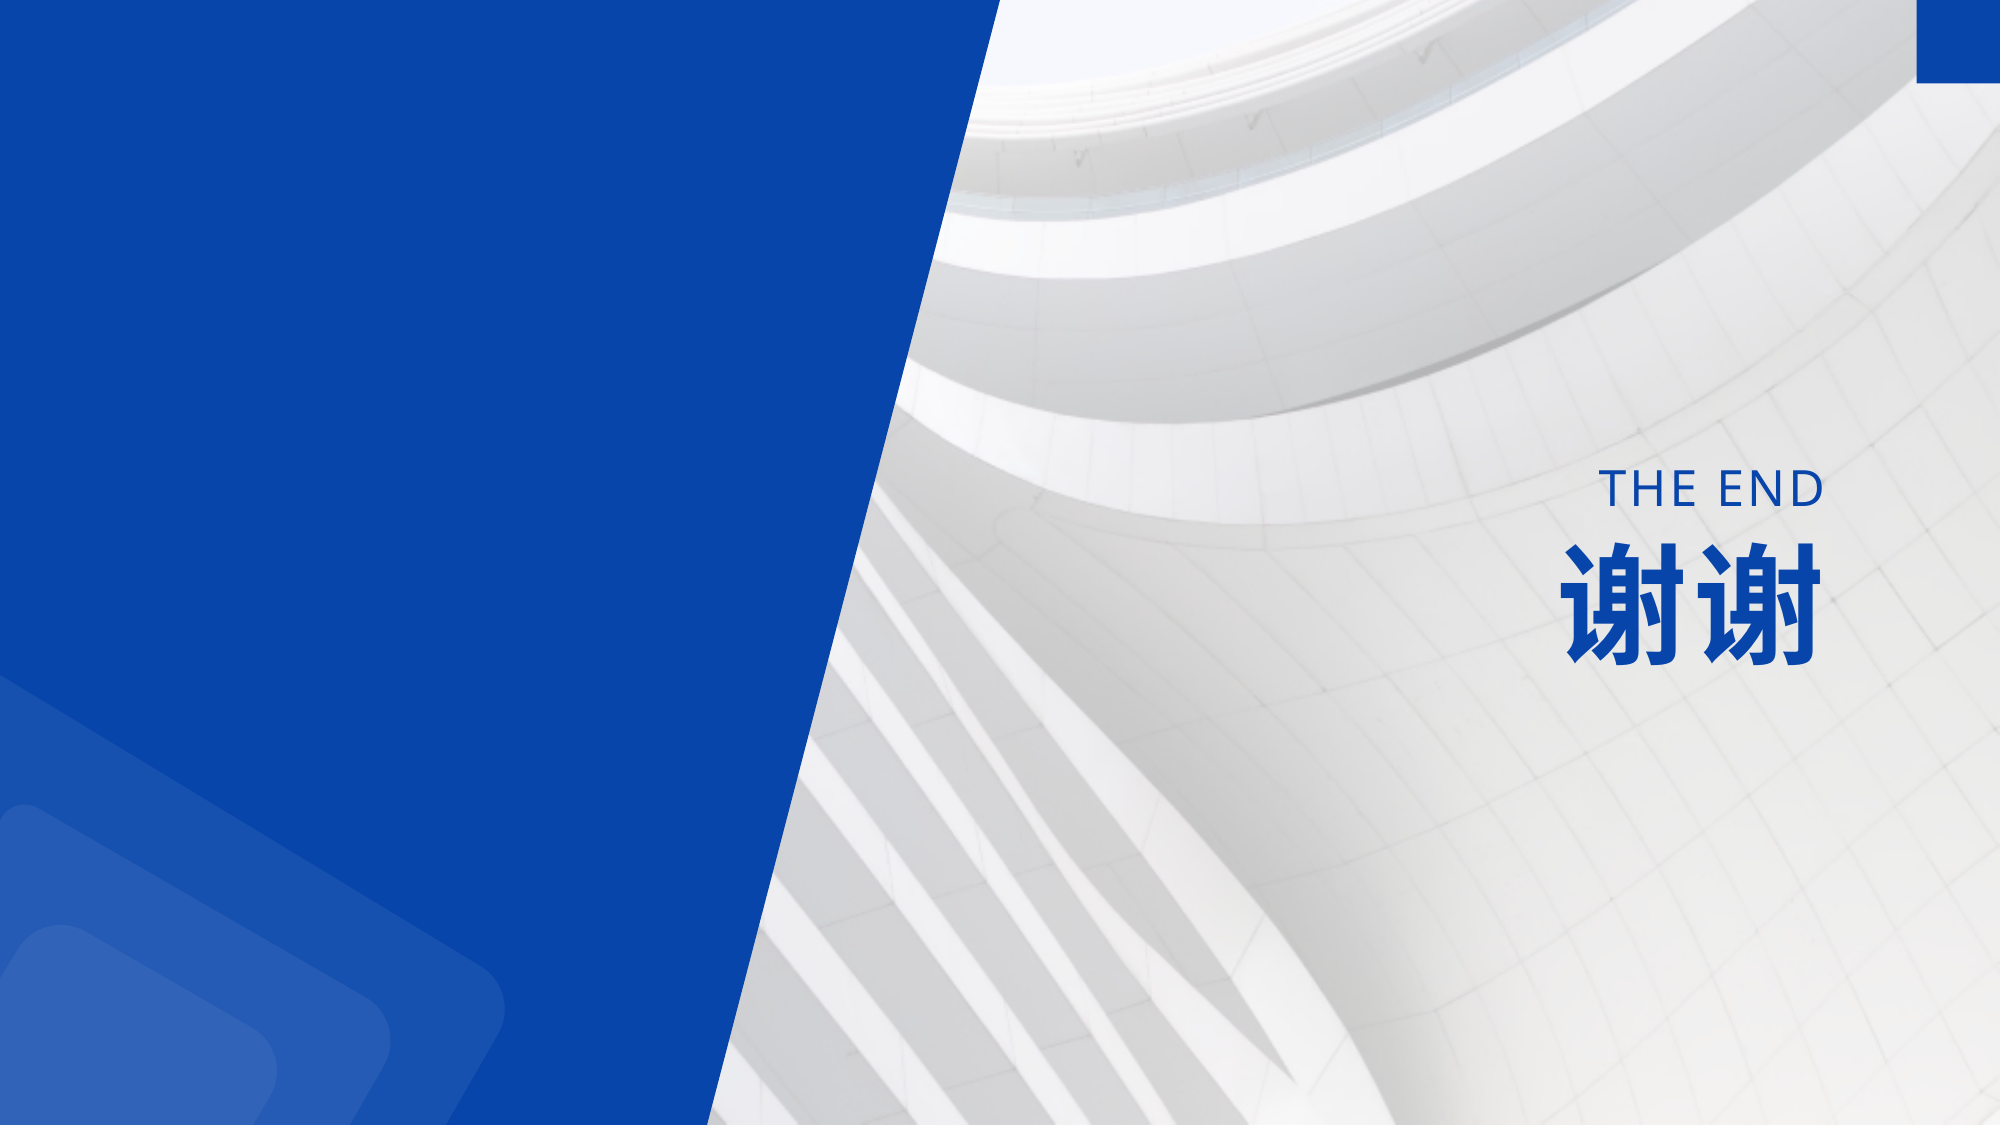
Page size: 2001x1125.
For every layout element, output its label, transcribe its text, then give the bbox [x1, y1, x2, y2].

picture [708, 0, 2000, 1125]
title 谢谢 [1083, 516, 1825, 684]
subtitle THE END [1104, 441, 1825, 516]
